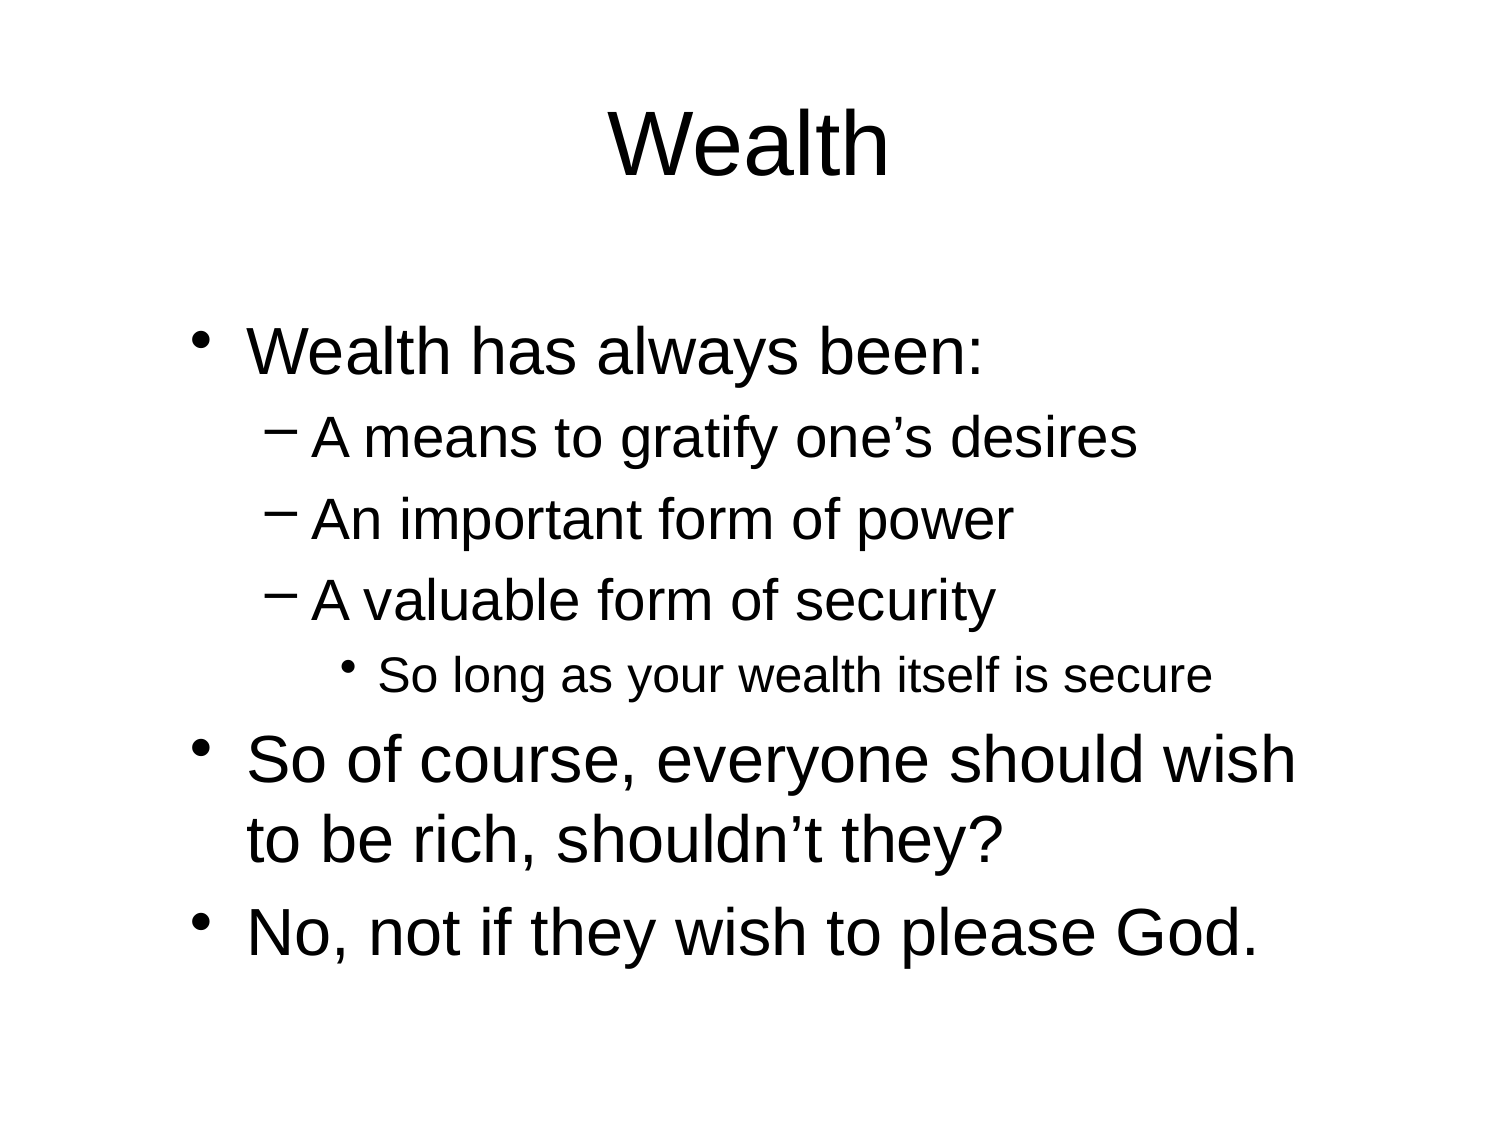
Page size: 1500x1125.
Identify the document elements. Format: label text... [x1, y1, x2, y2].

title Wealth [75, 45, 1425, 233]
list Wealth has always been: A means to gratify one’s desires An important form of power A valuable form of security So long as your wealth itself is secure So of course, everyone should wish to be rich, shouldn’t they? No, not if they wish to please God. [174, 299, 1325, 1043]
